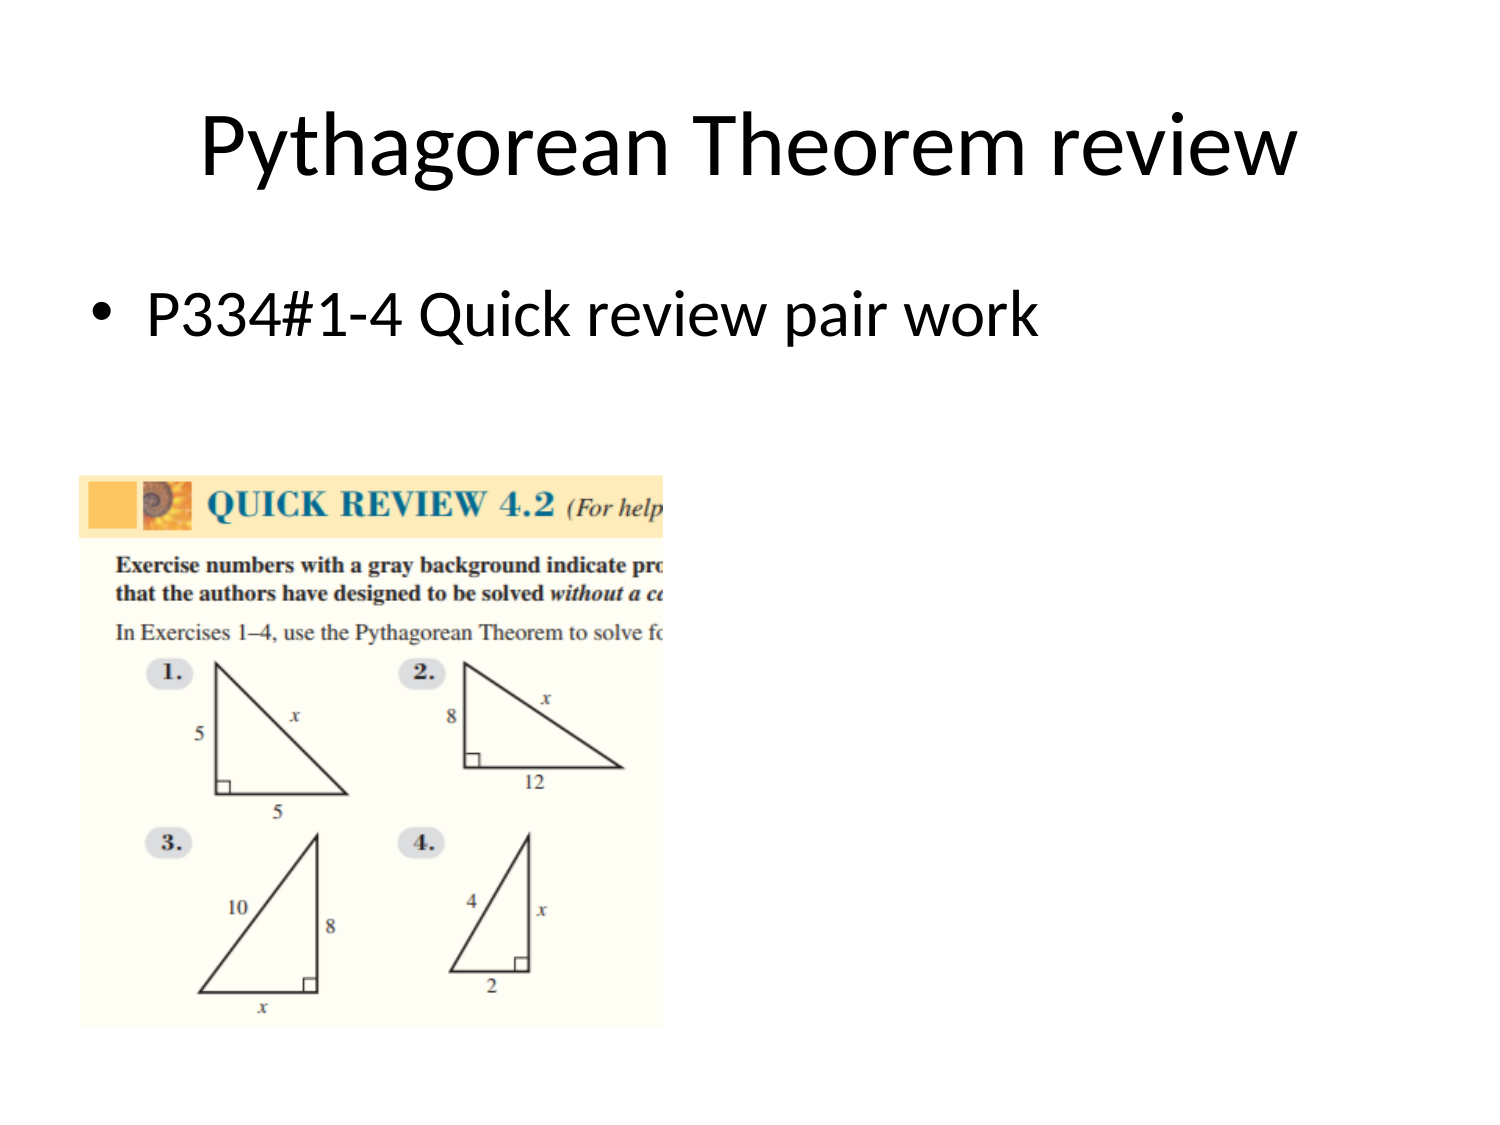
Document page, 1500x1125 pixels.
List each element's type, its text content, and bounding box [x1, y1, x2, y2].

list P334#1-4 Quick review pair work [75, 262, 1425, 1005]
picture [62, 474, 663, 1043]
title Pythagorean Theorem review [75, 45, 1425, 233]
